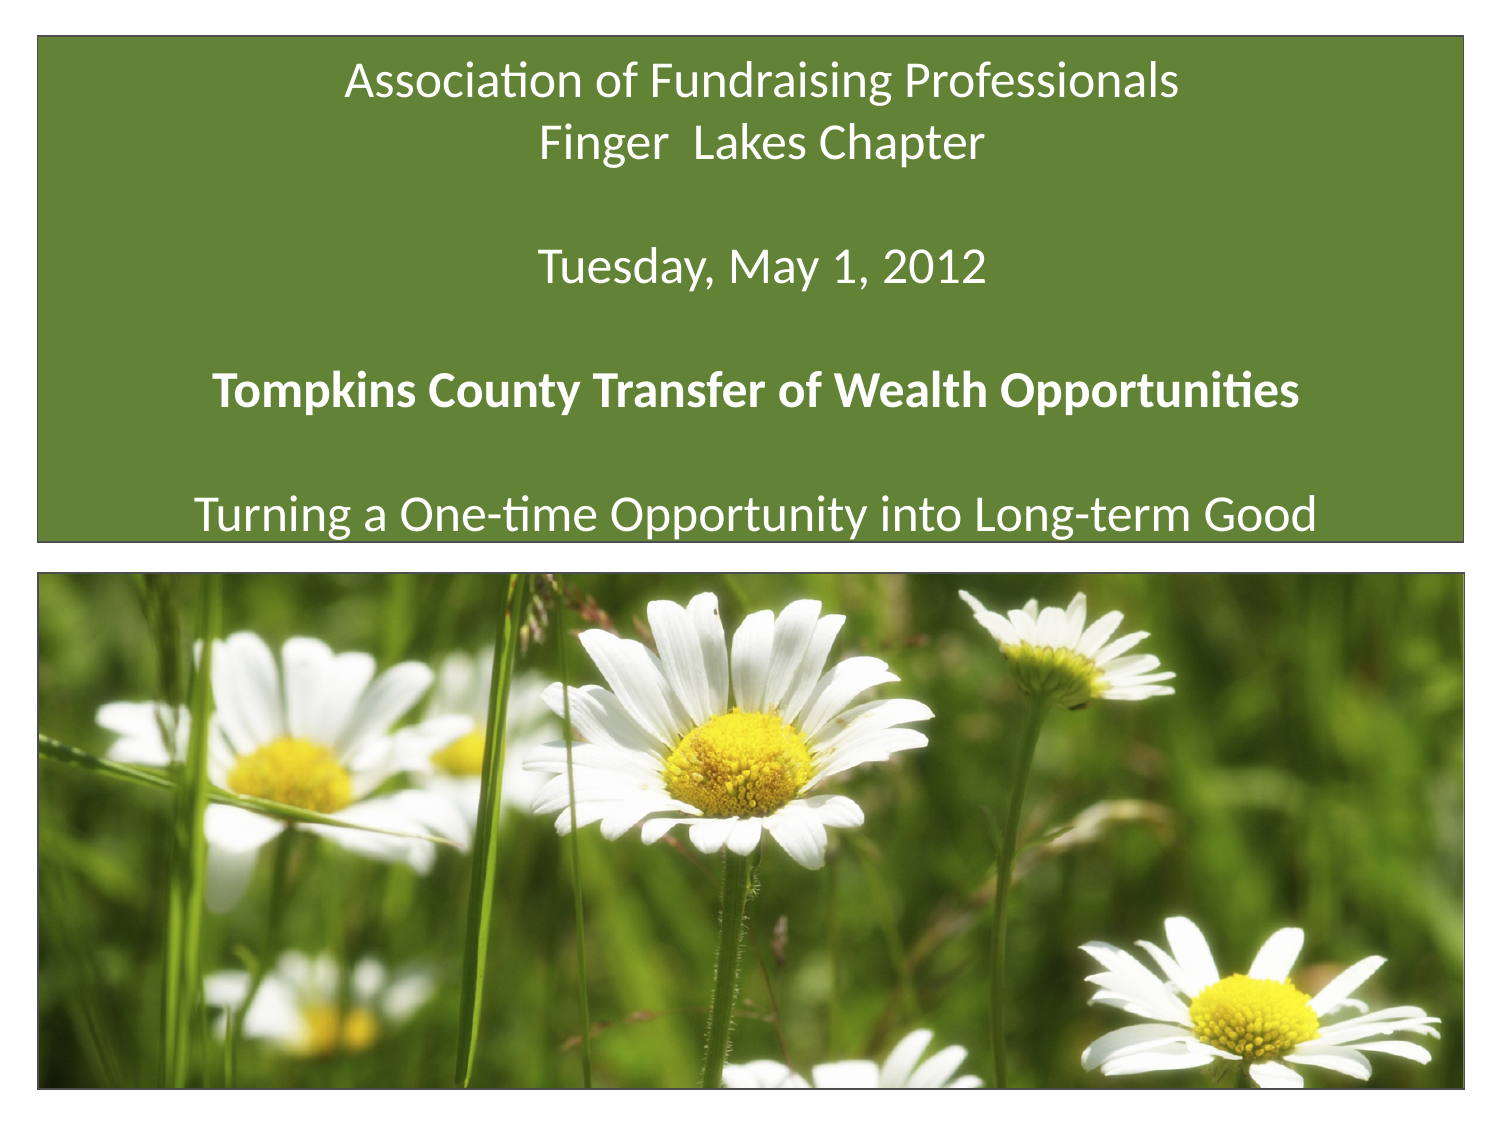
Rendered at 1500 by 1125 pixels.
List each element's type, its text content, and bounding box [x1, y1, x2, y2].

title Association of Fundraising Professionals Finger Lakes Chapter Tuesday, May 1, 2012 Tompkins County Transfer of Wealth Opportunities Turning a One-time Opportunity into Long-term Good [99, 37, 1425, 550]
text_box [37, 35, 1464, 543]
picture [38, 573, 1464, 1089]
